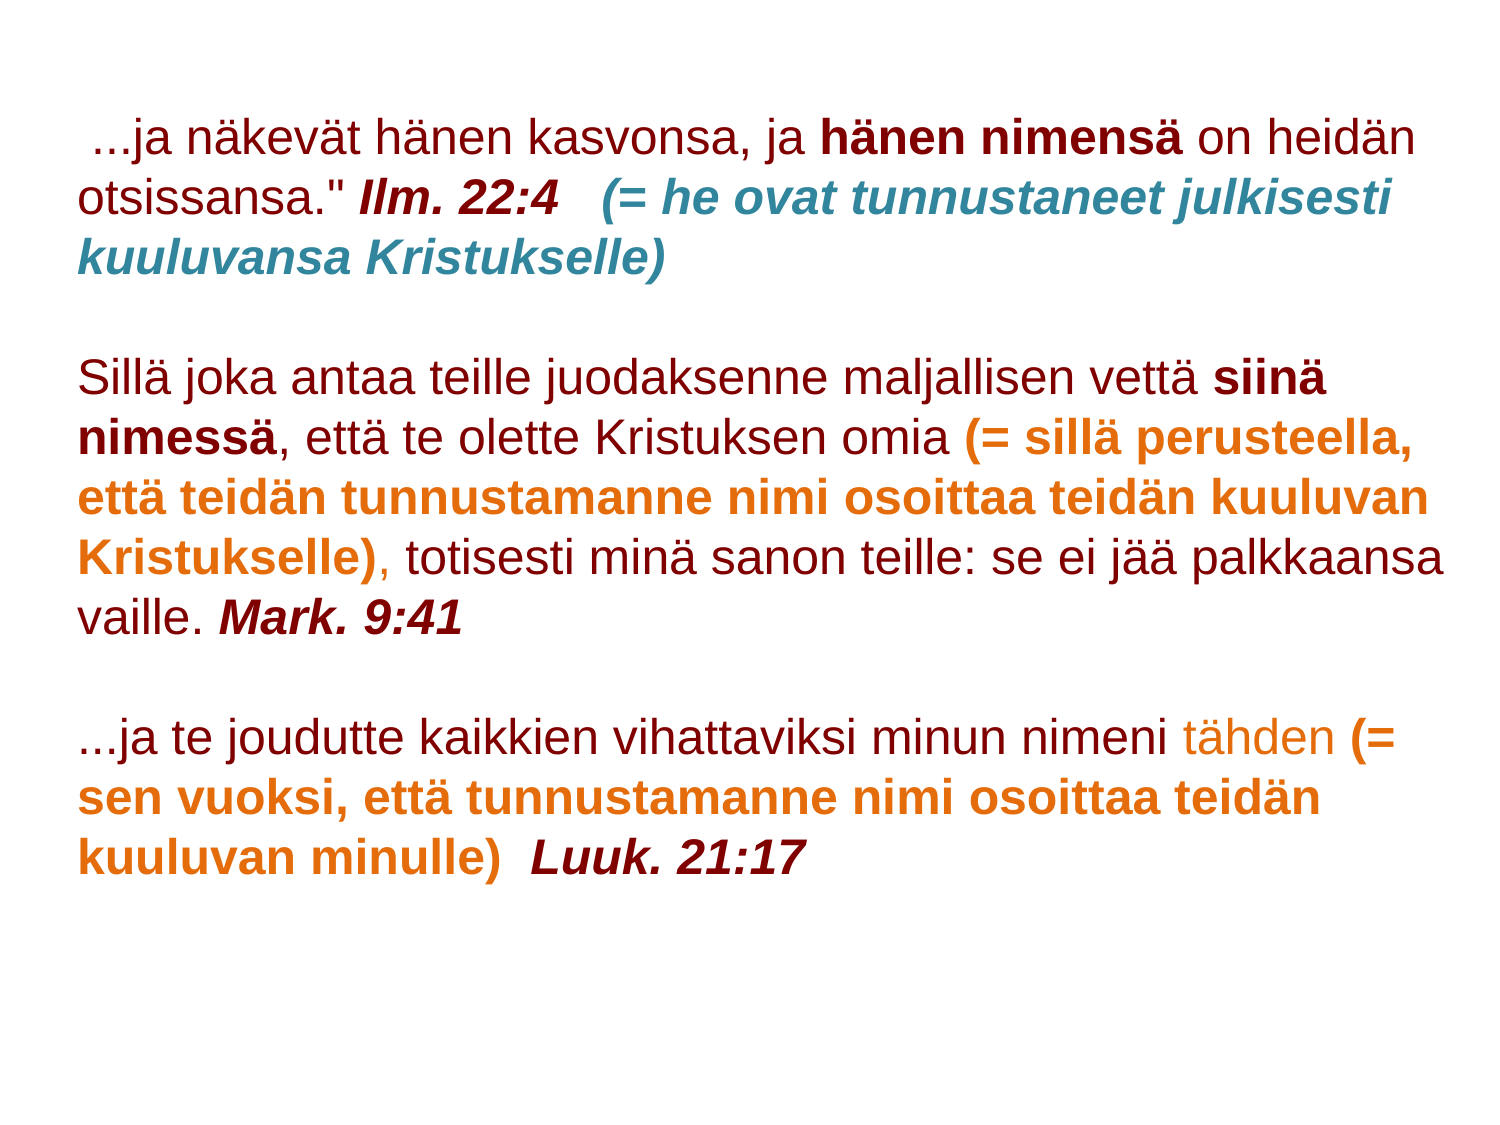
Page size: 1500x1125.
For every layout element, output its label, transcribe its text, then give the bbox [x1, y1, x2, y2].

text_box ...ja näkevät hänen kasvonsa, ja hänen nimensä on heidän otsissansa." Ilm. 22:4 (= he ovat tunnustaneet julkisesti kuuluvansa Kristukselle) Sillä joka antaa teille juodaksenne maljallisen vettä siinä nimessä, että te olette Kristuksen omia (= sillä perusteella, että teidän tunnustamanne nimi osoittaa teidän kuuluvan Kristukselle), totisesti minä sanon teille: se ei jää palkkaansa vaille. Mark. 9:41 ...ja te joudutte kaikkien vihattaviksi minun nimeni tähden (= sen vuoksi, että tunnustamanne nimi osoittaa teidän kuuluvan minulle) Luuk. 21:17 [62, 37, 1500, 893]
